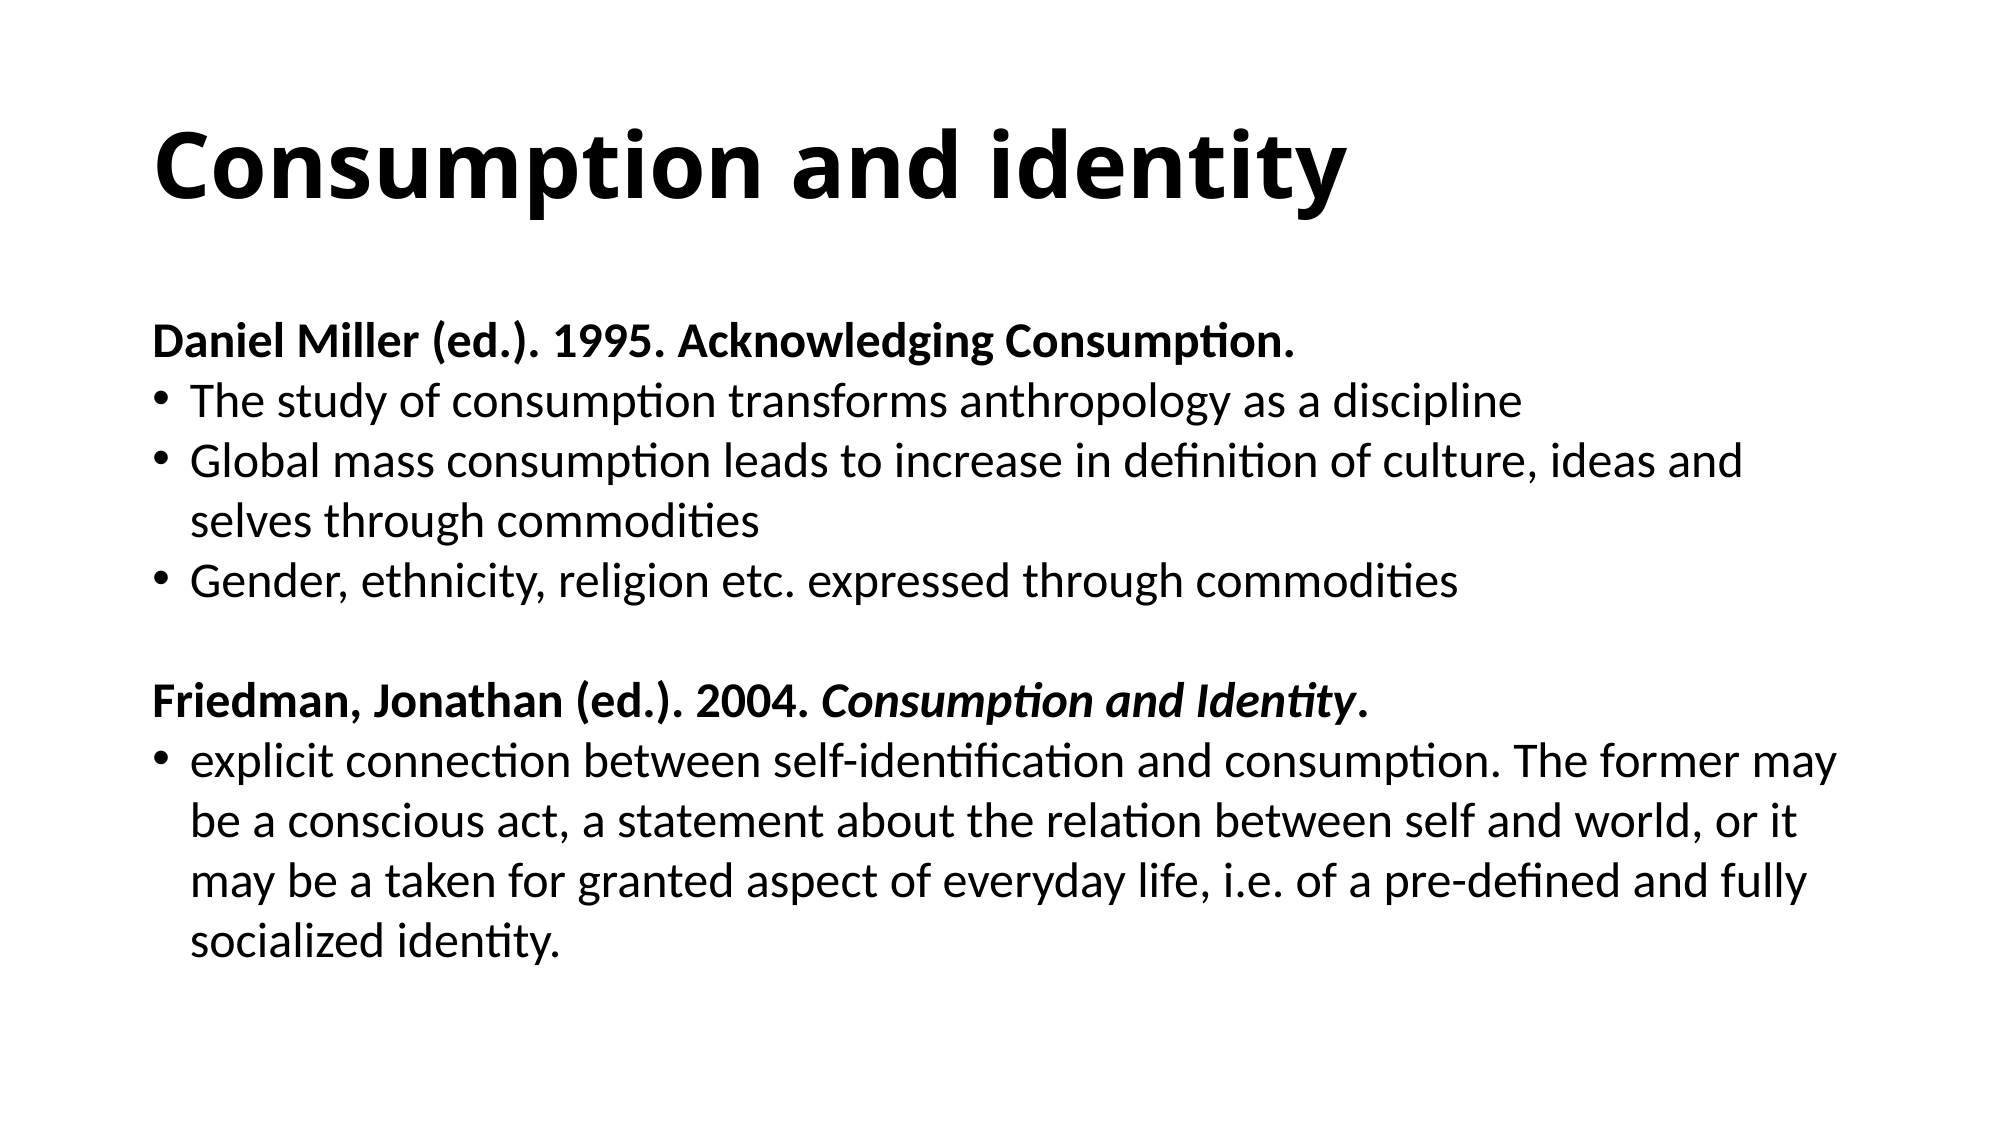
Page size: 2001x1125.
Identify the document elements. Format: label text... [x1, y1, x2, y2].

list Daniel Miller (ed.). 1995. Acknowledging Consumption. The study of consumption transforms anthropology as a discipline Global mass consumption leads to increase in definition of culture, ideas and selves through commodities Gender, ethnicity, religion etc. expressed through commodities Friedman, Jonathan (ed.). 2004. Consumption and Identity. explicit connection between self-identification and consumption. The former may be a conscious act, a statement about the relation between self and world, or it may be a taken for granted aspect of everyday life, i.e. of a pre-defined and fully socialized identity. [137, 299, 1863, 1014]
title Consumption and identity [137, 59, 1863, 278]
